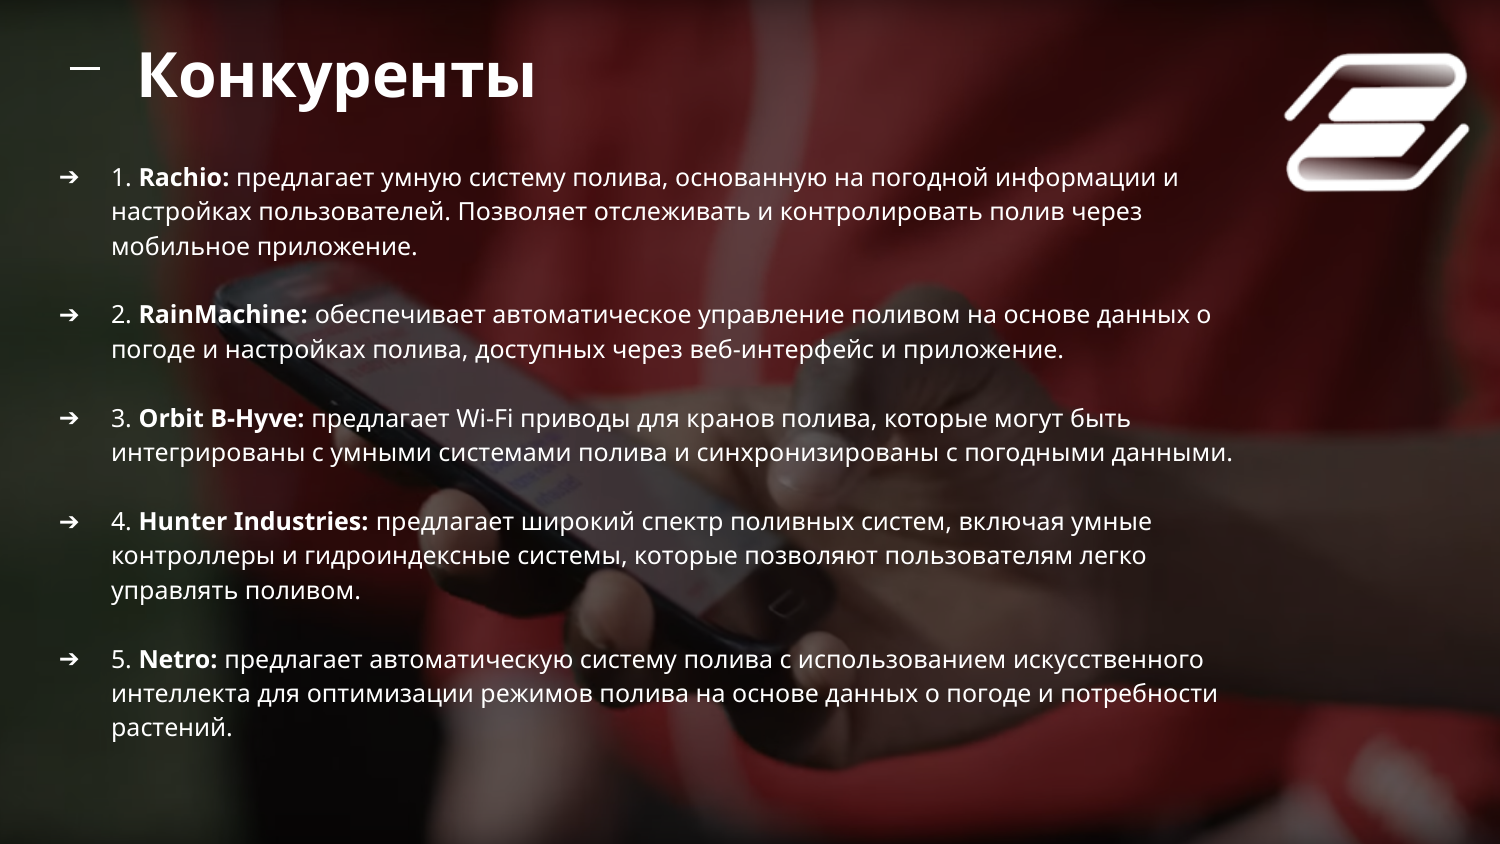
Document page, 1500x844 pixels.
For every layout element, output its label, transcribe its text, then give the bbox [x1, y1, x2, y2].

text_box Конкуренты [121, 0, 685, 125]
picture [0, 0, 1500, 844]
list 1. Rachio: предлагает умную систему полива, основанную на погодной информации и настройках пользователей. Позволяет отслеживать и контролировать полив через мобильное приложение. 2. RainMachine: обеспечивает автоматическое управление поливом на основе данных о погоде и настройках полива, доступных через веб-интерфейс и приложение. 3. Orbit B-Hyve: предлагает Wi-Fi приводы для кранов полива, которые могут быть интегрированы с умными системами полива и синхронизированы с погодными данными. 4. Hunter Industries: предлагает широкий спектр поливных систем, включая умные контроллеры и гидроиндексные системы, которые позволяют пользователям легко управлять поливом. 5. Netro: предлагает автоматическую систему полива с использованием искусственного интеллекта для оптимизации режимов полива на основе данных о погоде и потребности растений. [21, 141, 1271, 688]
